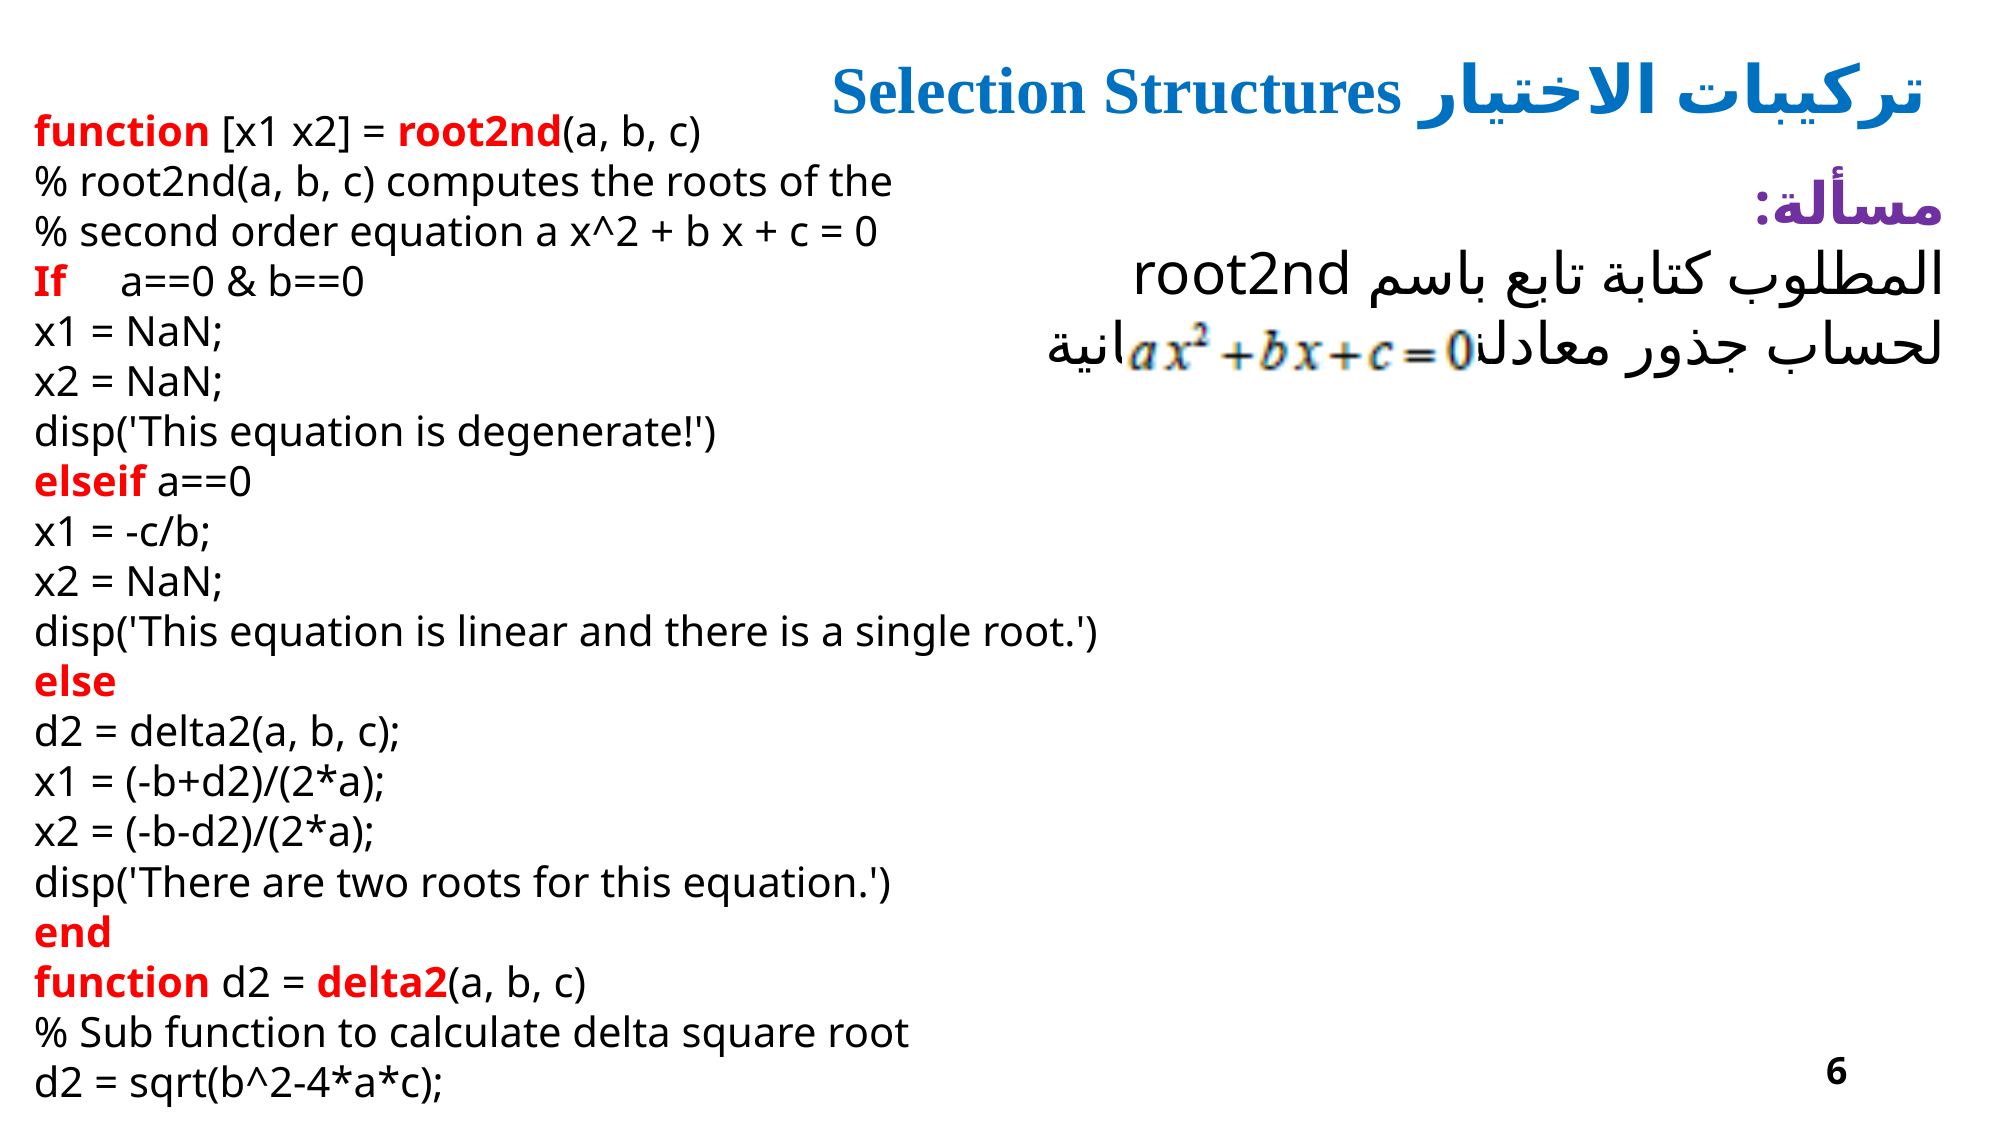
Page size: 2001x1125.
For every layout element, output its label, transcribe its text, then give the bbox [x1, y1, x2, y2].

text_box مسألة: المطلوب كتابة تابع باسم root2nd لحساب جذور معادلة من الدرجة الثانية [1189, 159, 1961, 384]
text_box function [x1 x2] = root2nd(a, b, c) % root2nd(a, b, c) computes the roots of the % second order equation a x^2 + b x + c = 0 If a==0 & b==0 x1 = NaN; x2 = NaN; disp('This equation is degenerate!') elseif a==0 x1 = -c/b; x2 = NaN; disp('This equation is linear and there is a single root.') else d2 = delta2(a, b, c); x1 = (-b+d2)/(2*a); x2 = (-b-d2)/(2*a); disp('There are two roots for this equation.') end function d2 = delta2(a, b, c) % Sub function to calculate delta square root d2 = sqrt(b^2-4*a*c); [19, 97, 1189, 1113]
picture [1122, 312, 1479, 387]
list تركيبات الاختيار Selection Structures [117, 48, 1943, 155]
slide_number 6 [1412, 1042, 1863, 1103]
